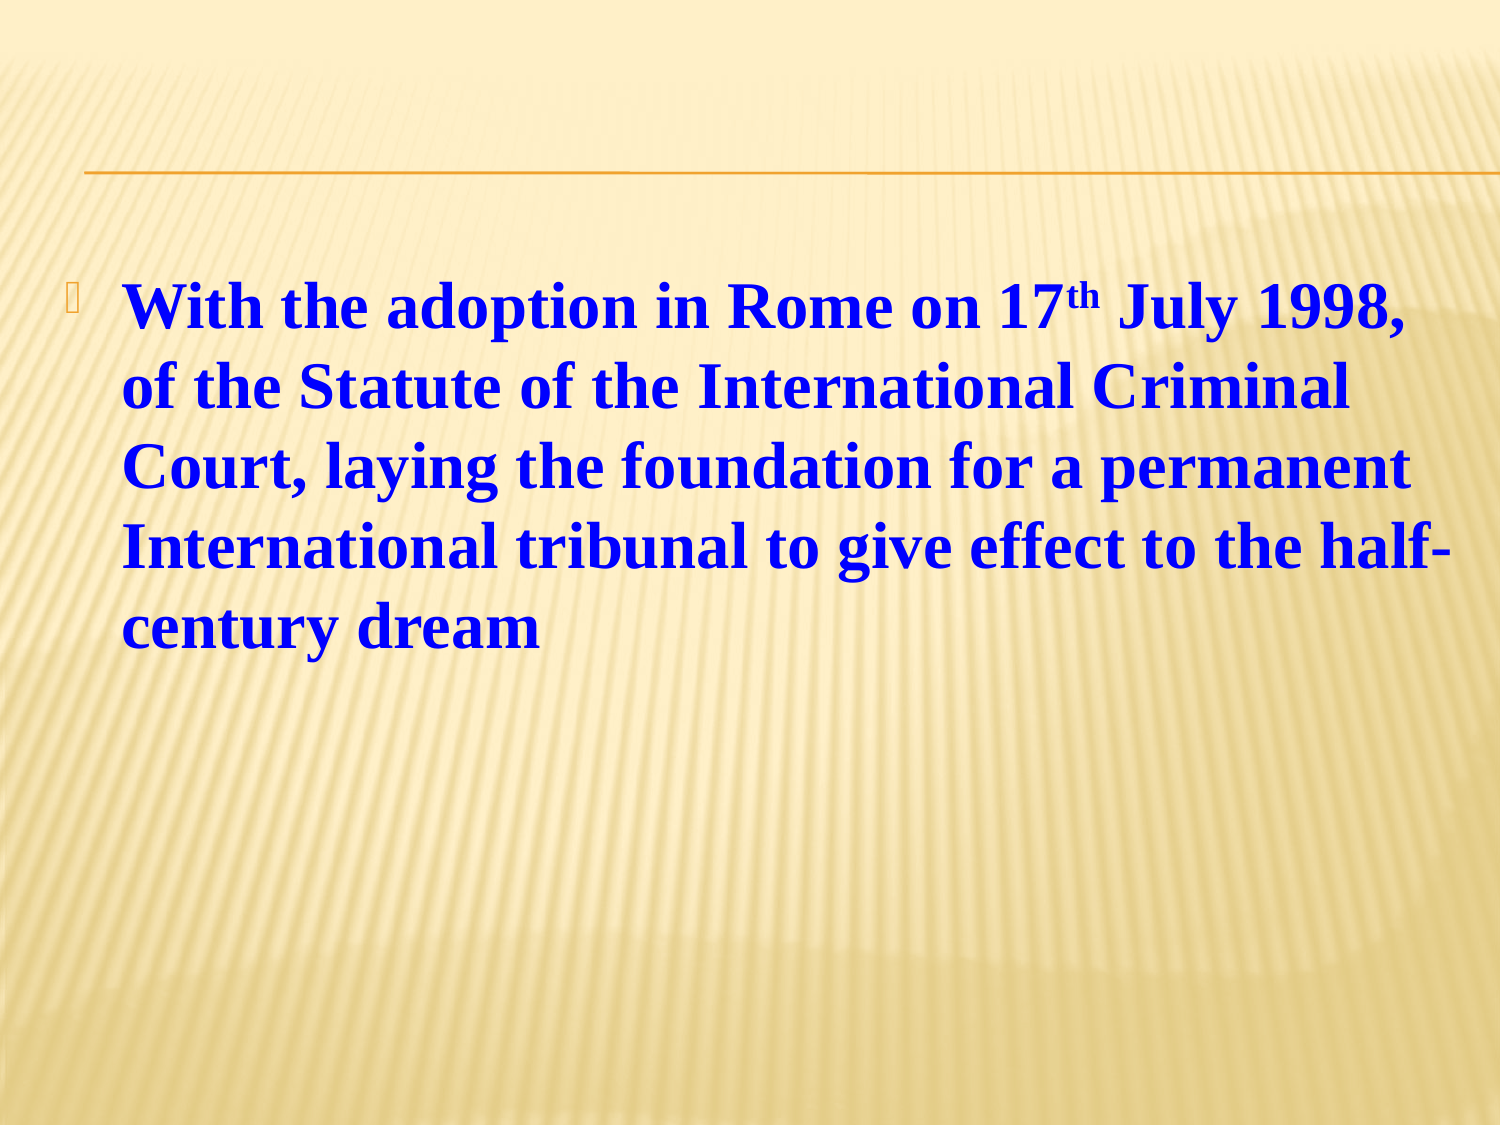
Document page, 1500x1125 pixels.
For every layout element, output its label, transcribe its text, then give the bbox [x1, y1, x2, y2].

list With the adoption in Rome on 17th July 1998, of the Statute of the International Criminal Court, laying the foundation for a permanent International tribunal to give effect to the half-century dream [50, 254, 1475, 998]
